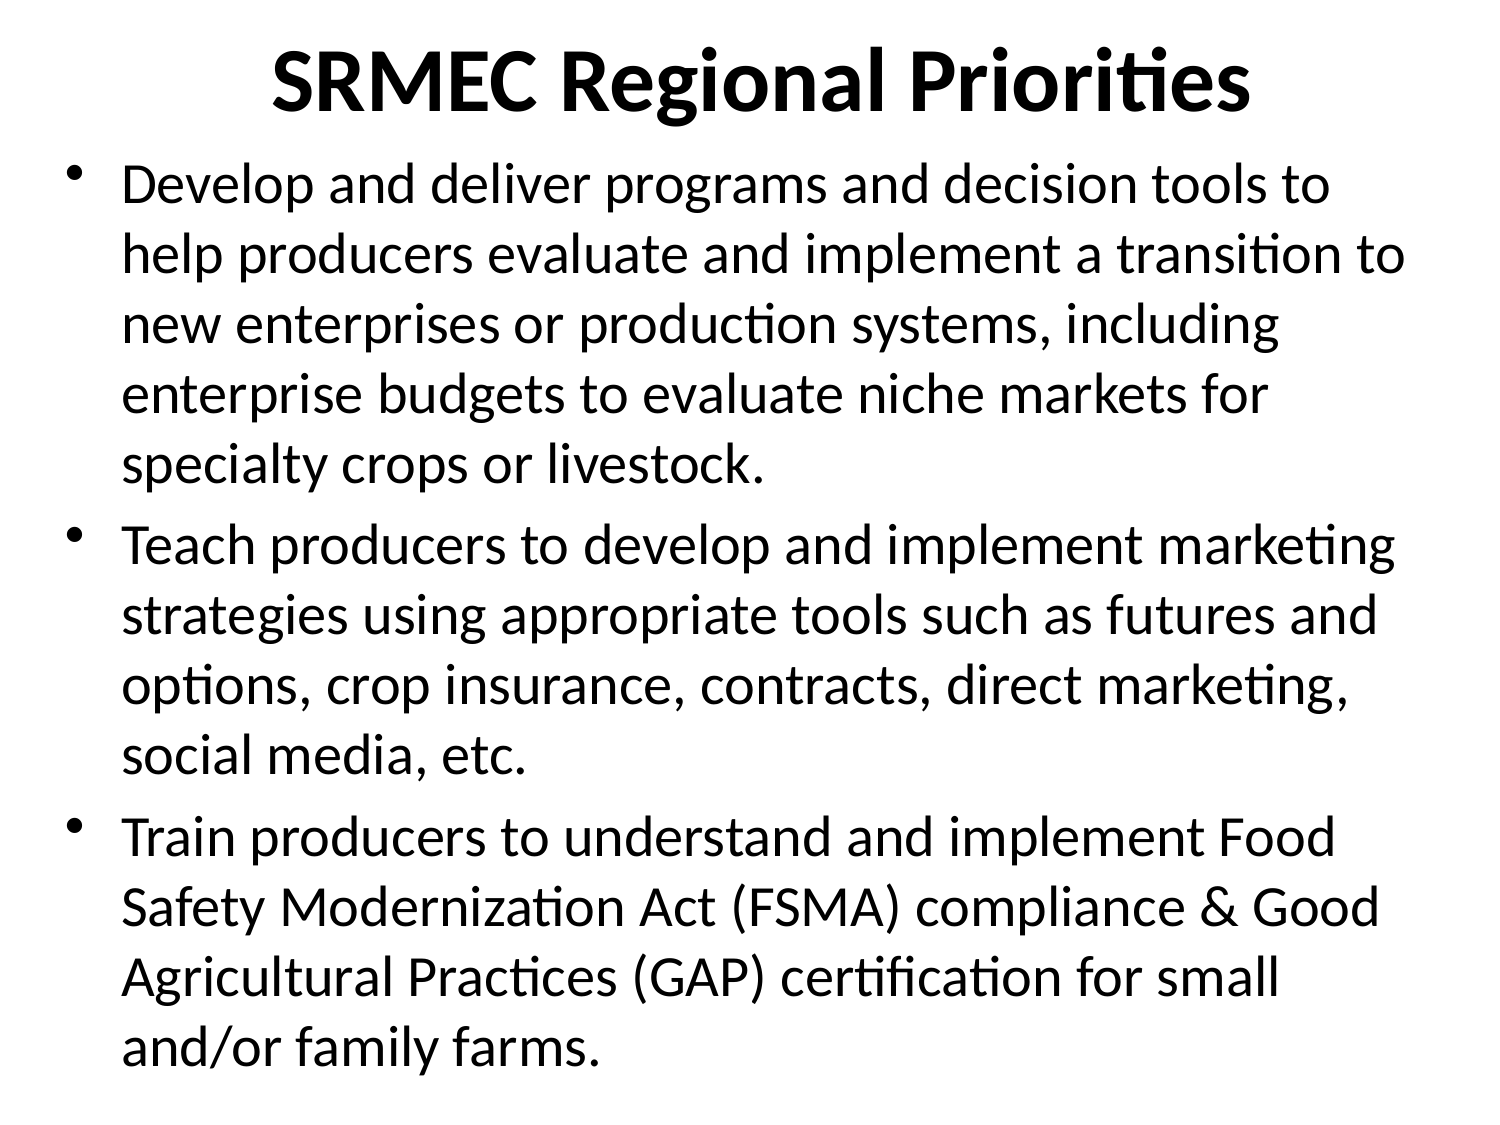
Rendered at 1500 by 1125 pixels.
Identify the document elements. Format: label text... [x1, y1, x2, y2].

list Develop and deliver programs and decision tools to help producers evaluate and implement a transition to new enterprises or production systems, including enterprise budgets to evaluate niche markets for specialty crops or livestock. Teach producers to develop and implement marketing strategies using appropriate tools such as futures and options, crop insurance, contracts, direct marketing, social media, etc. Train producers to understand and implement Food Safety Modernization Act (FSMA) compliance & Good Agricultural Practices (GAP) certification for small and/or family farms. [50, 137, 1436, 880]
title SRMEC Regional Priorities [87, 12, 1438, 200]
